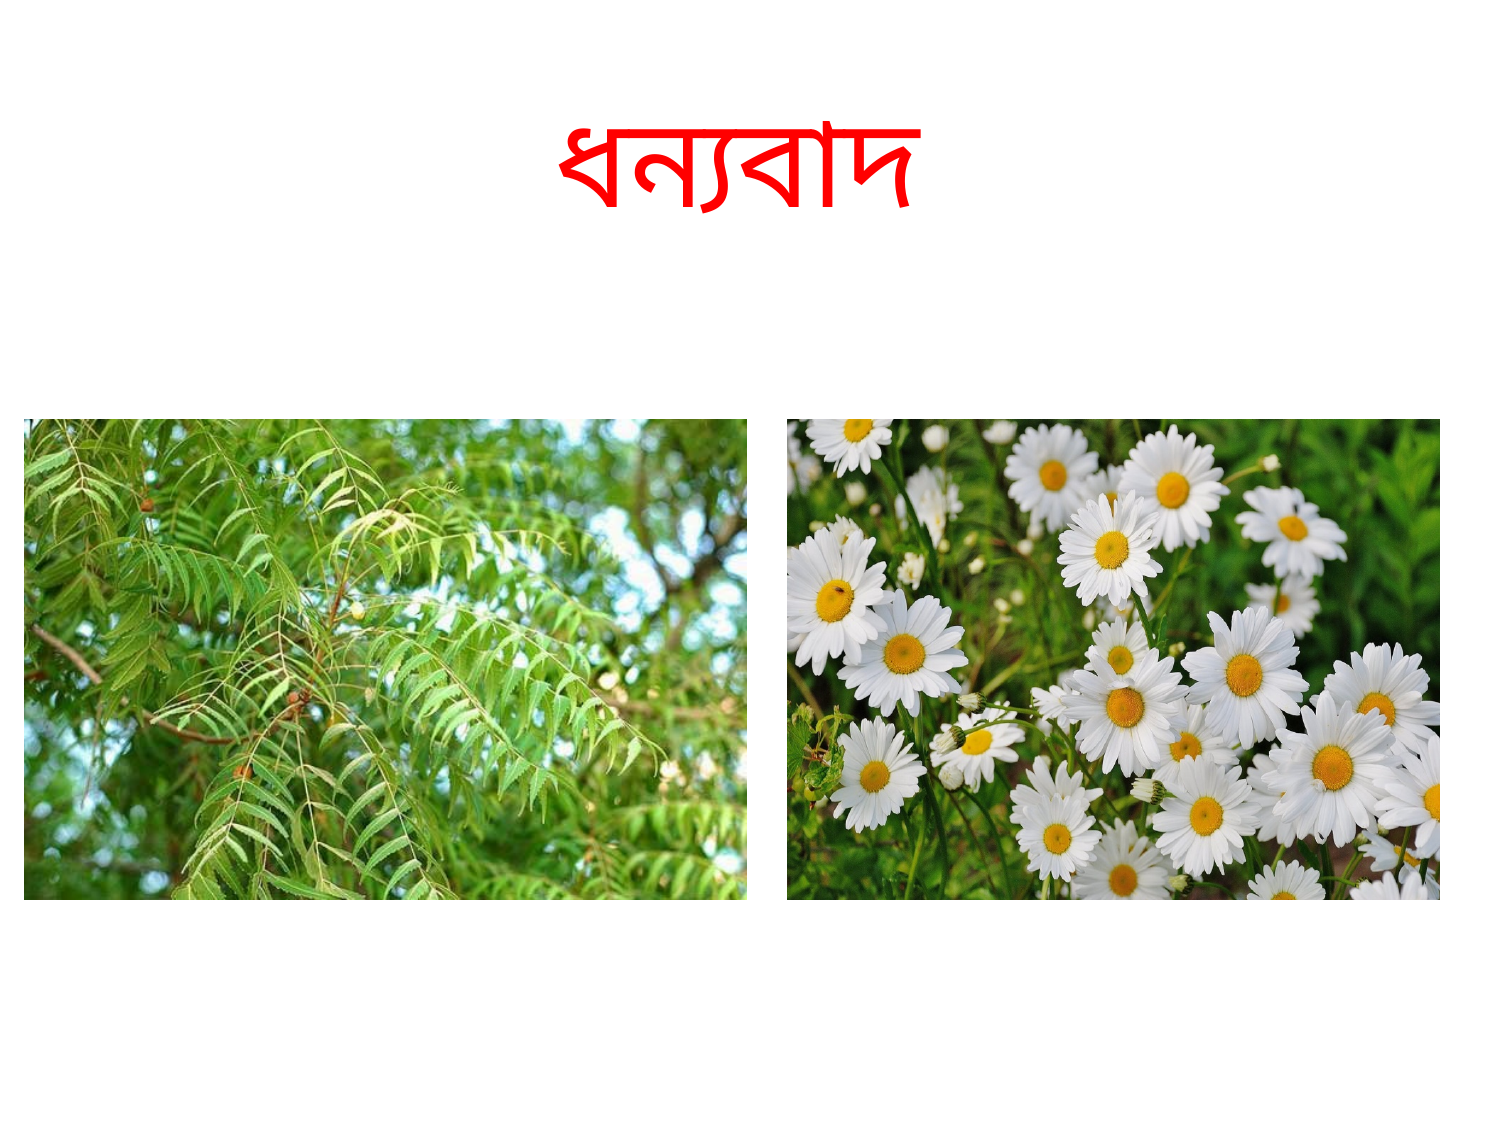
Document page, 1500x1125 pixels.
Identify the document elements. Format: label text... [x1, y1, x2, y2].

picture [787, 419, 1440, 900]
text_box ধন্যবাদ [112, 74, 1363, 240]
picture [24, 419, 747, 900]
